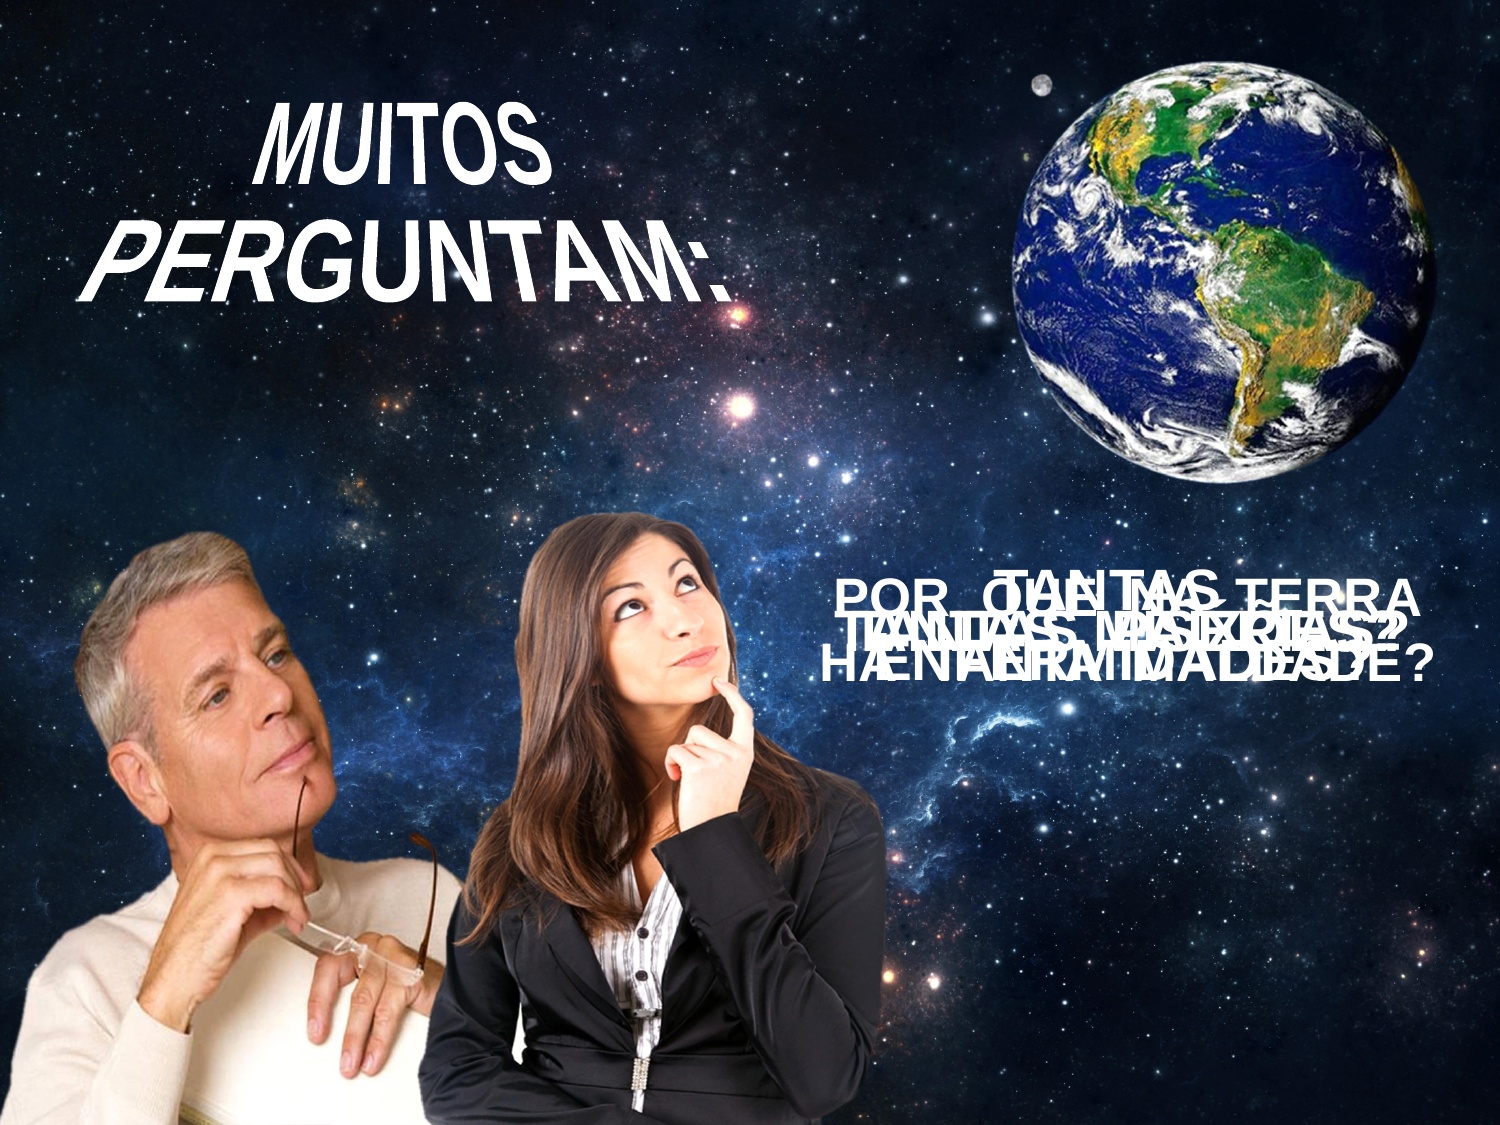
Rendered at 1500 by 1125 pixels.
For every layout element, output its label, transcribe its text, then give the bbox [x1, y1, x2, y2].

text_box TANTAS ENFERMIDADES? [747, 545, 1500, 700]
picture [0, 0, 1500, 1125]
